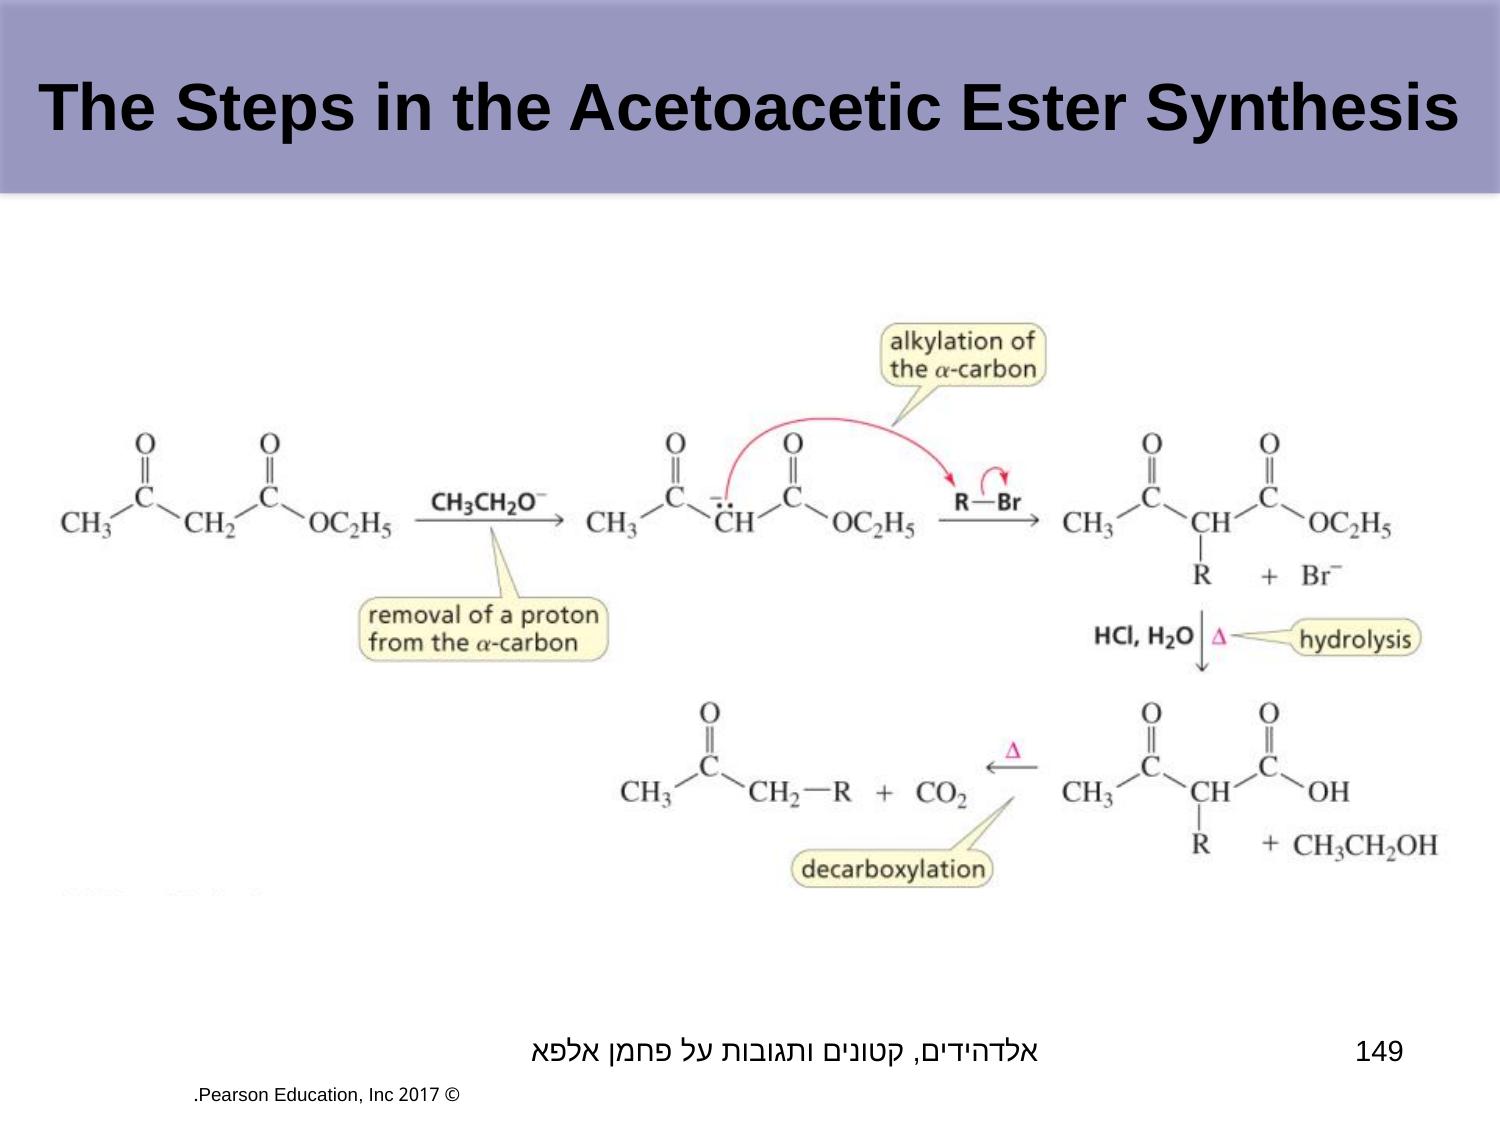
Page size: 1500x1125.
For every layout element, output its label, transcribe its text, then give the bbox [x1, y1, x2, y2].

slide_number 149 [1068, 1024, 1419, 1103]
footer אלדהידים, קטונים ותגובות על פחמן אלפא [512, 1024, 1058, 1103]
text_box The Steps in the Acetoacetic Ester Synthesis [0, 56, 1500, 152]
picture [49, 312, 1451, 896]
